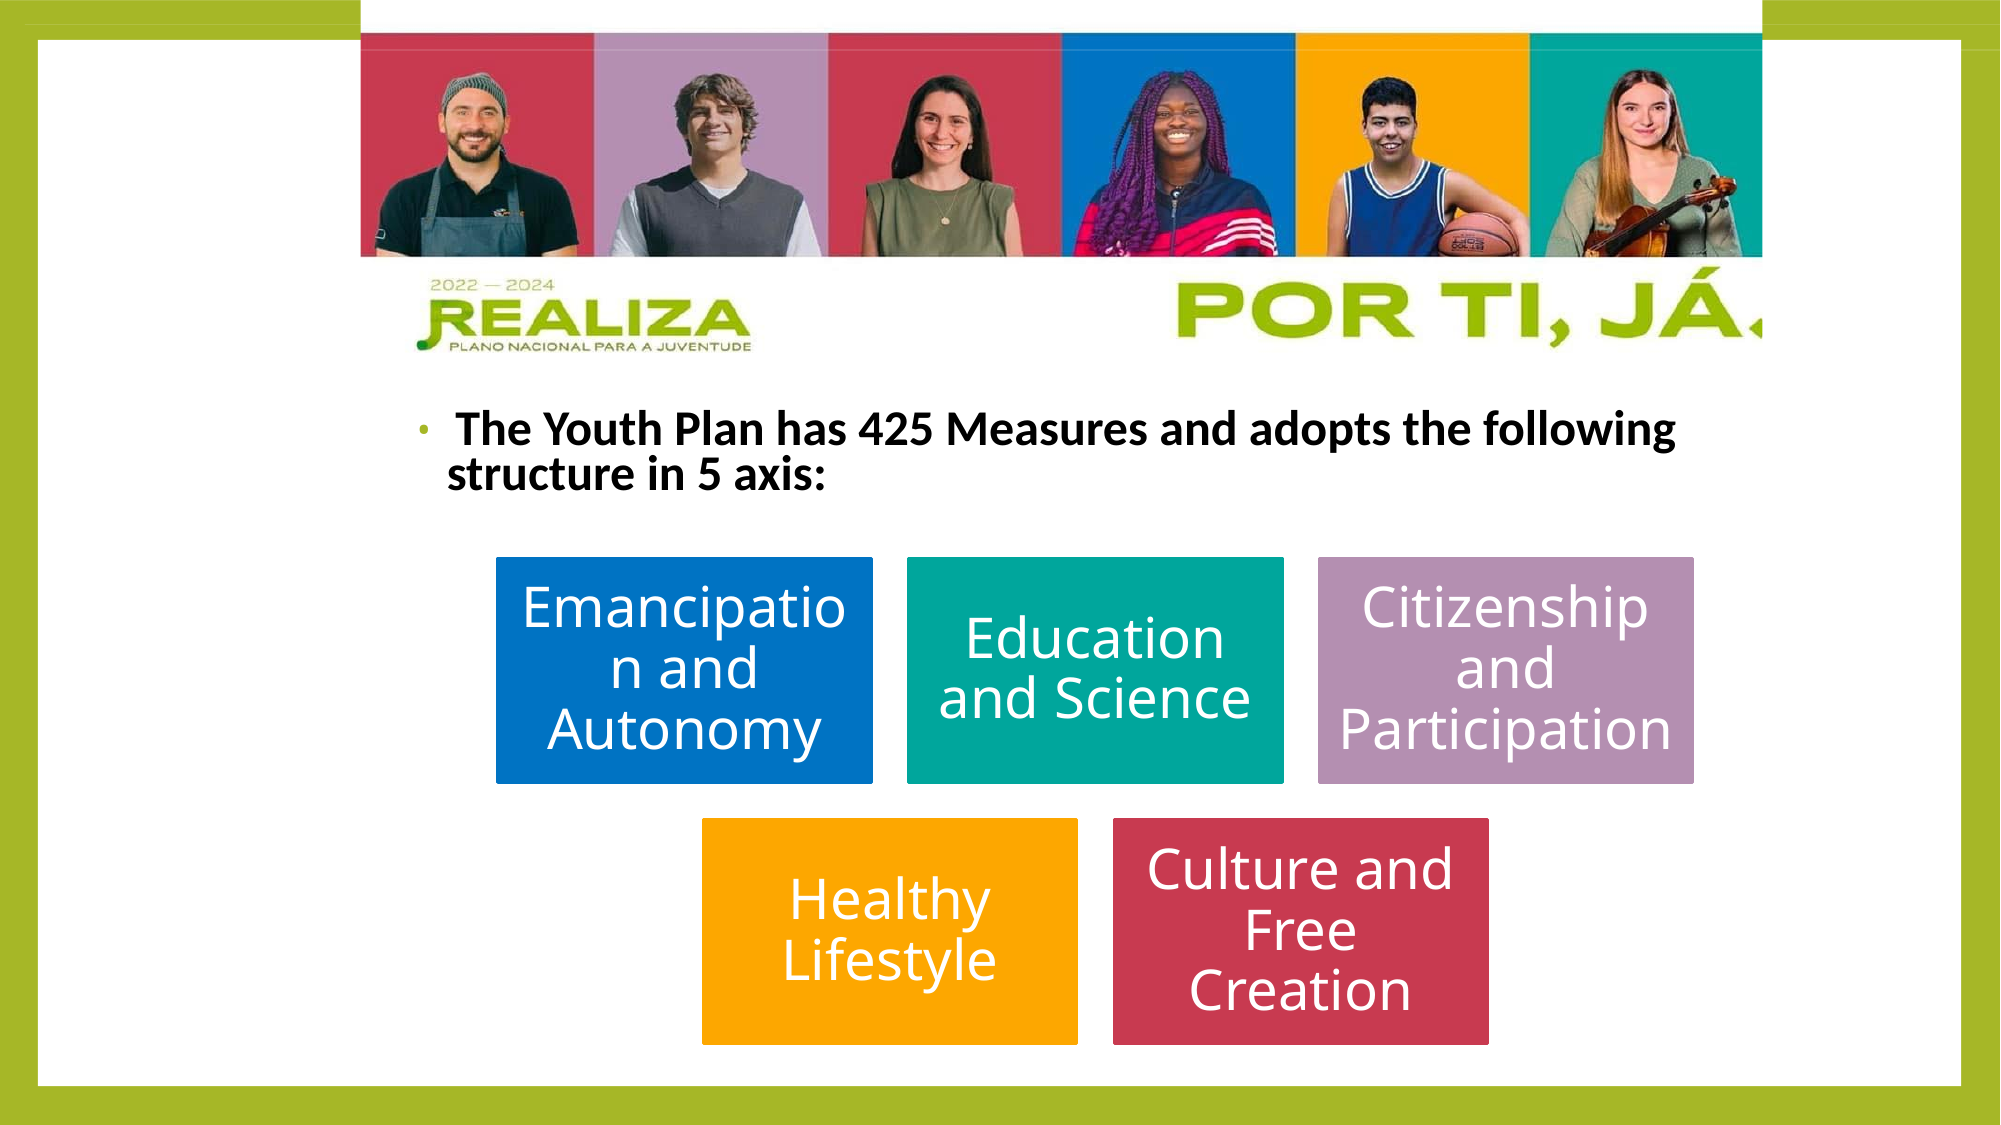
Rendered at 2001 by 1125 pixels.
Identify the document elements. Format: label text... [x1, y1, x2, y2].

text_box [497, 558, 1694, 1045]
list The Youth Plan has 425 Measures and adopts the following structure in 5 axis: [394, 401, 1797, 604]
picture [360, 0, 1763, 369]
